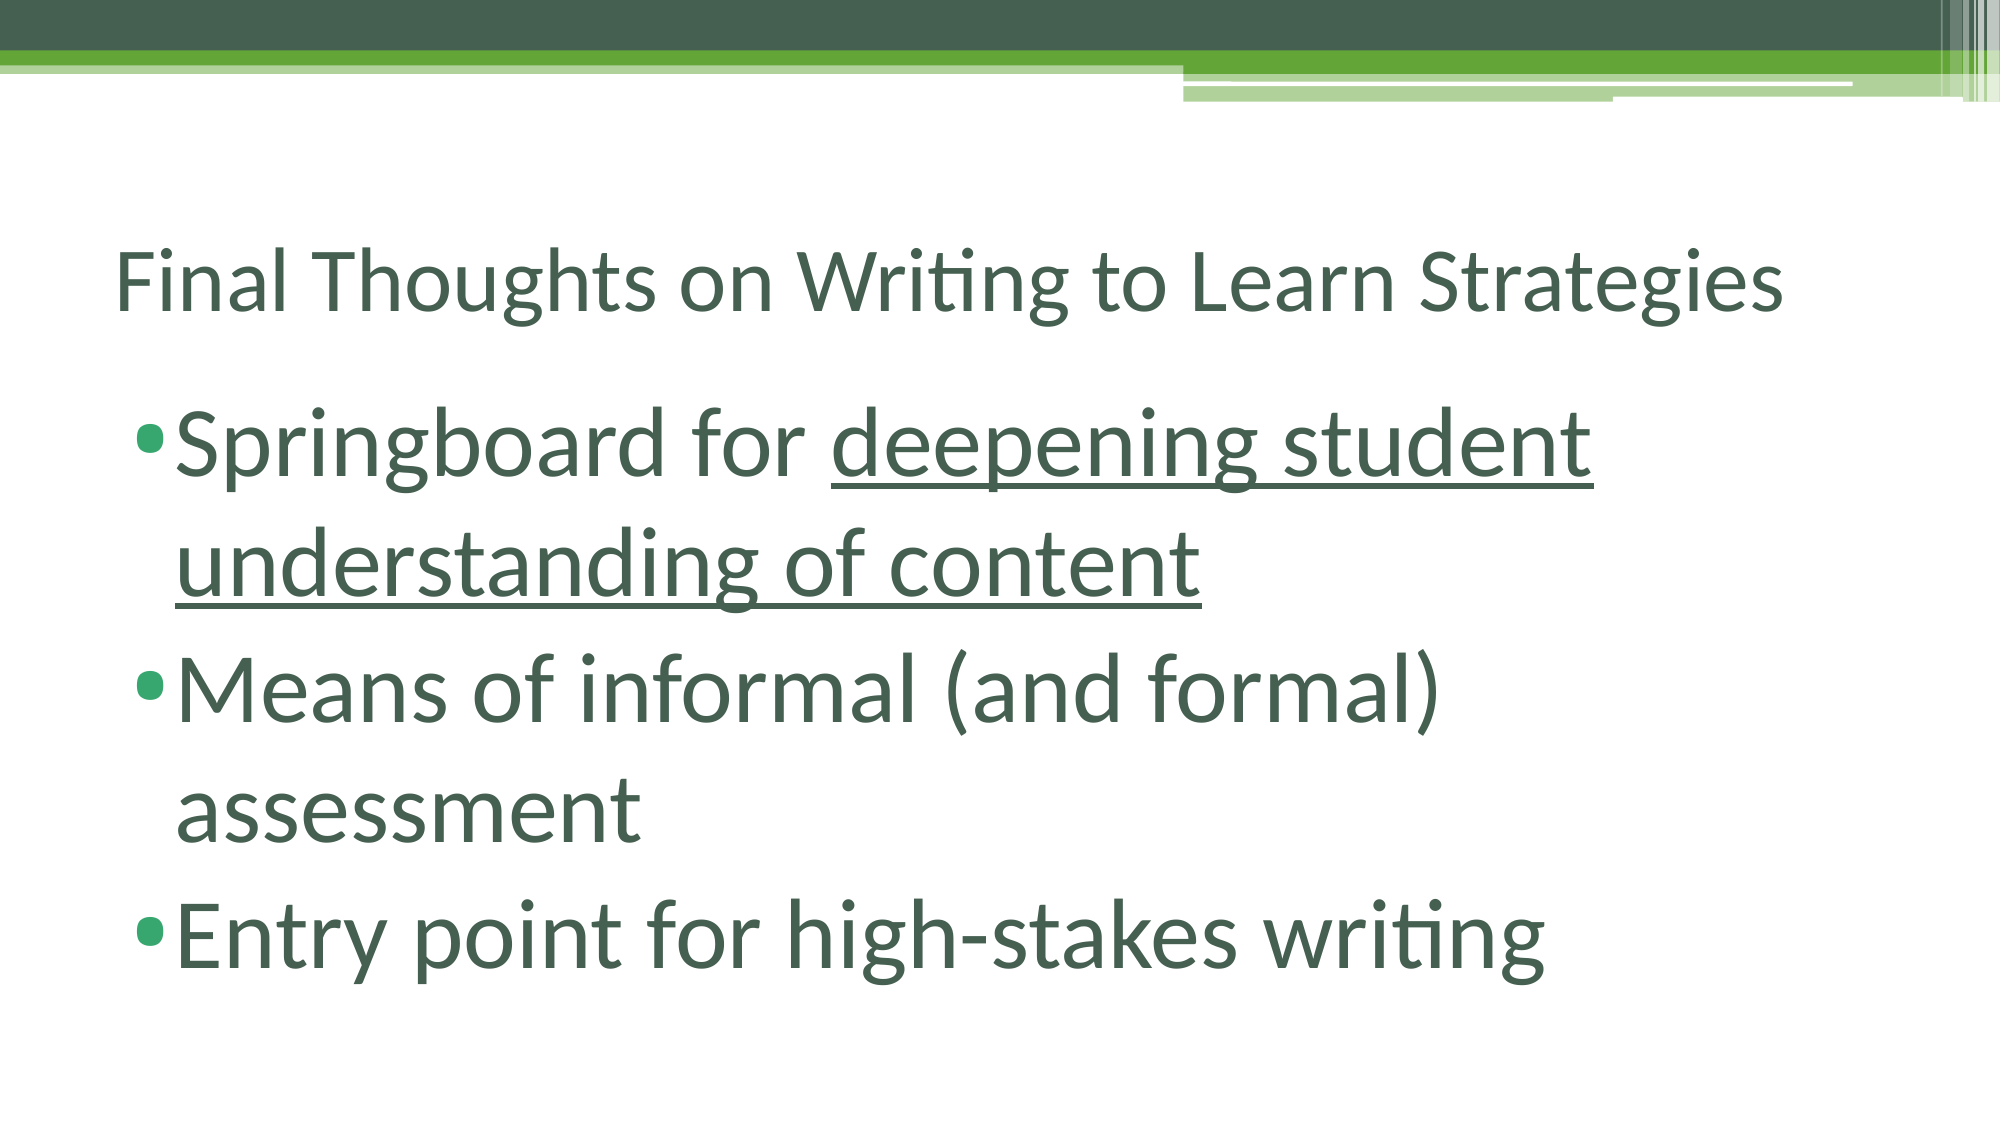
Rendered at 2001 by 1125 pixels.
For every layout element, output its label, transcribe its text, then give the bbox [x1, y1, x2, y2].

title Final Thoughts on Writing to Learn Strategies [99, 187, 1900, 363]
list Springboard for deepening student understanding of content Means of informal (and formal) assessment Entry point for high-stakes writing [99, 368, 1900, 1079]
